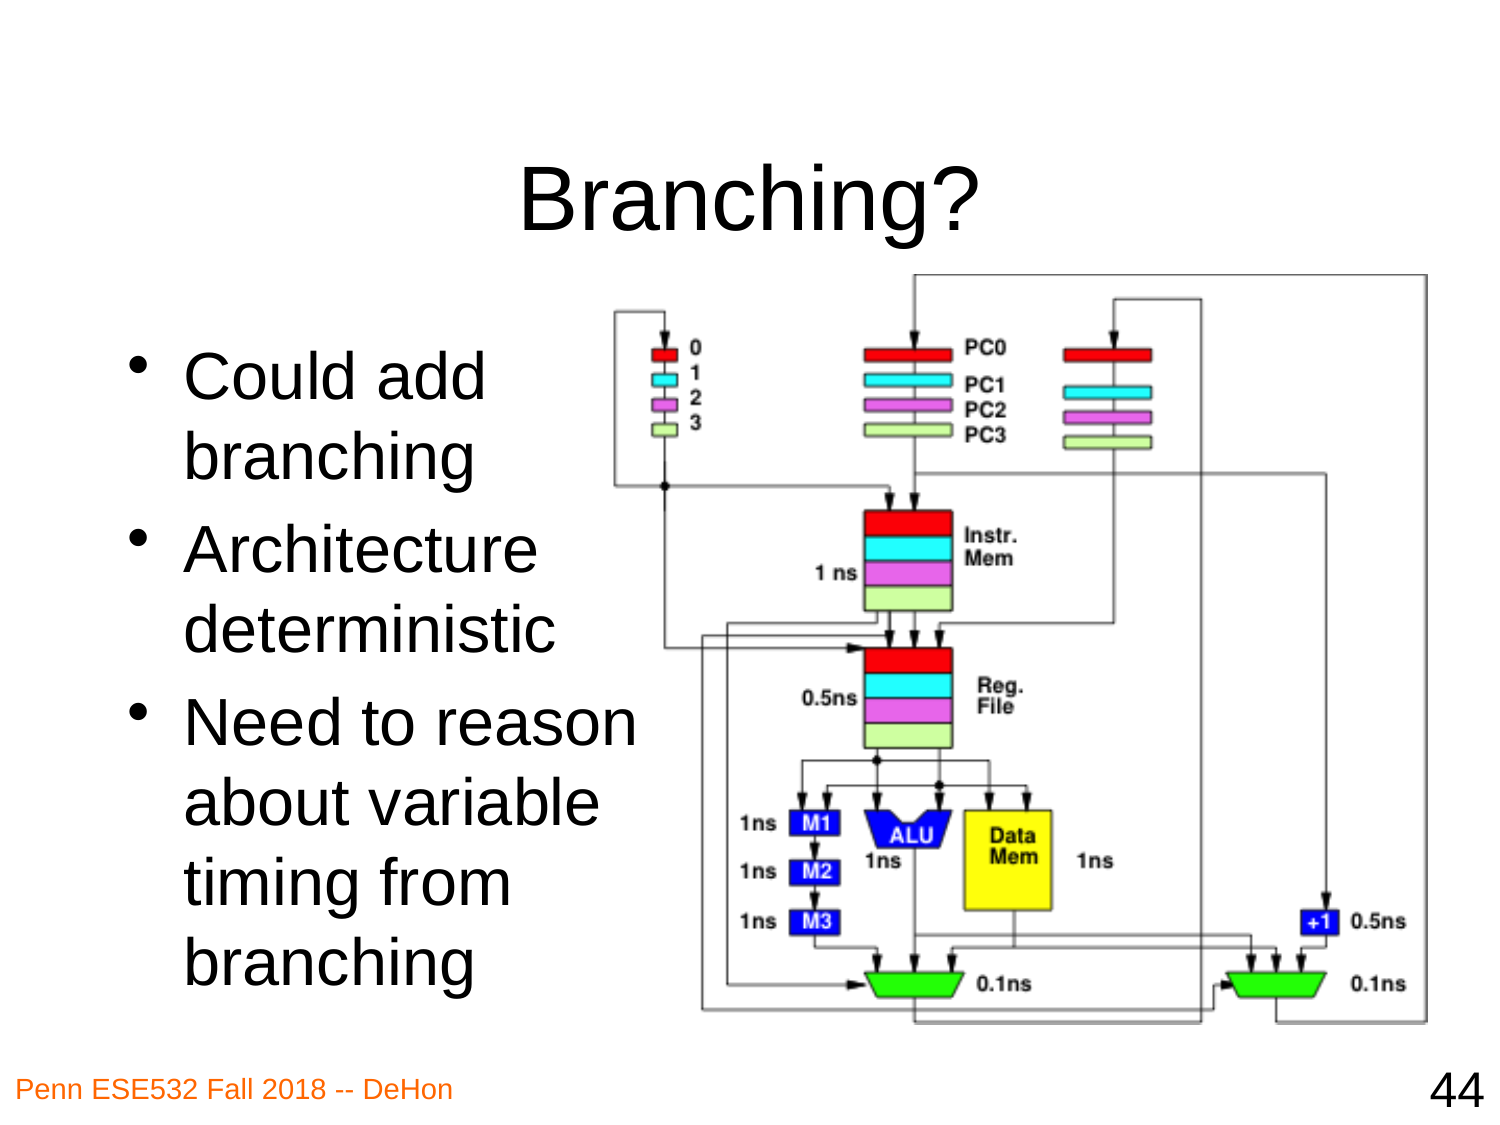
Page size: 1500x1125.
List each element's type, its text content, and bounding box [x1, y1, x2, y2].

slide_number 44 [1187, 1049, 1500, 1125]
picture [612, 274, 1428, 1026]
list Could add branching Architecture deterministic Need to reason about variable timing from branching [112, 324, 607, 1001]
slide_number Penn ESE532 Fall 2018 -- DeHon [0, 1062, 576, 1125]
title Branching? [112, 99, 1388, 288]
